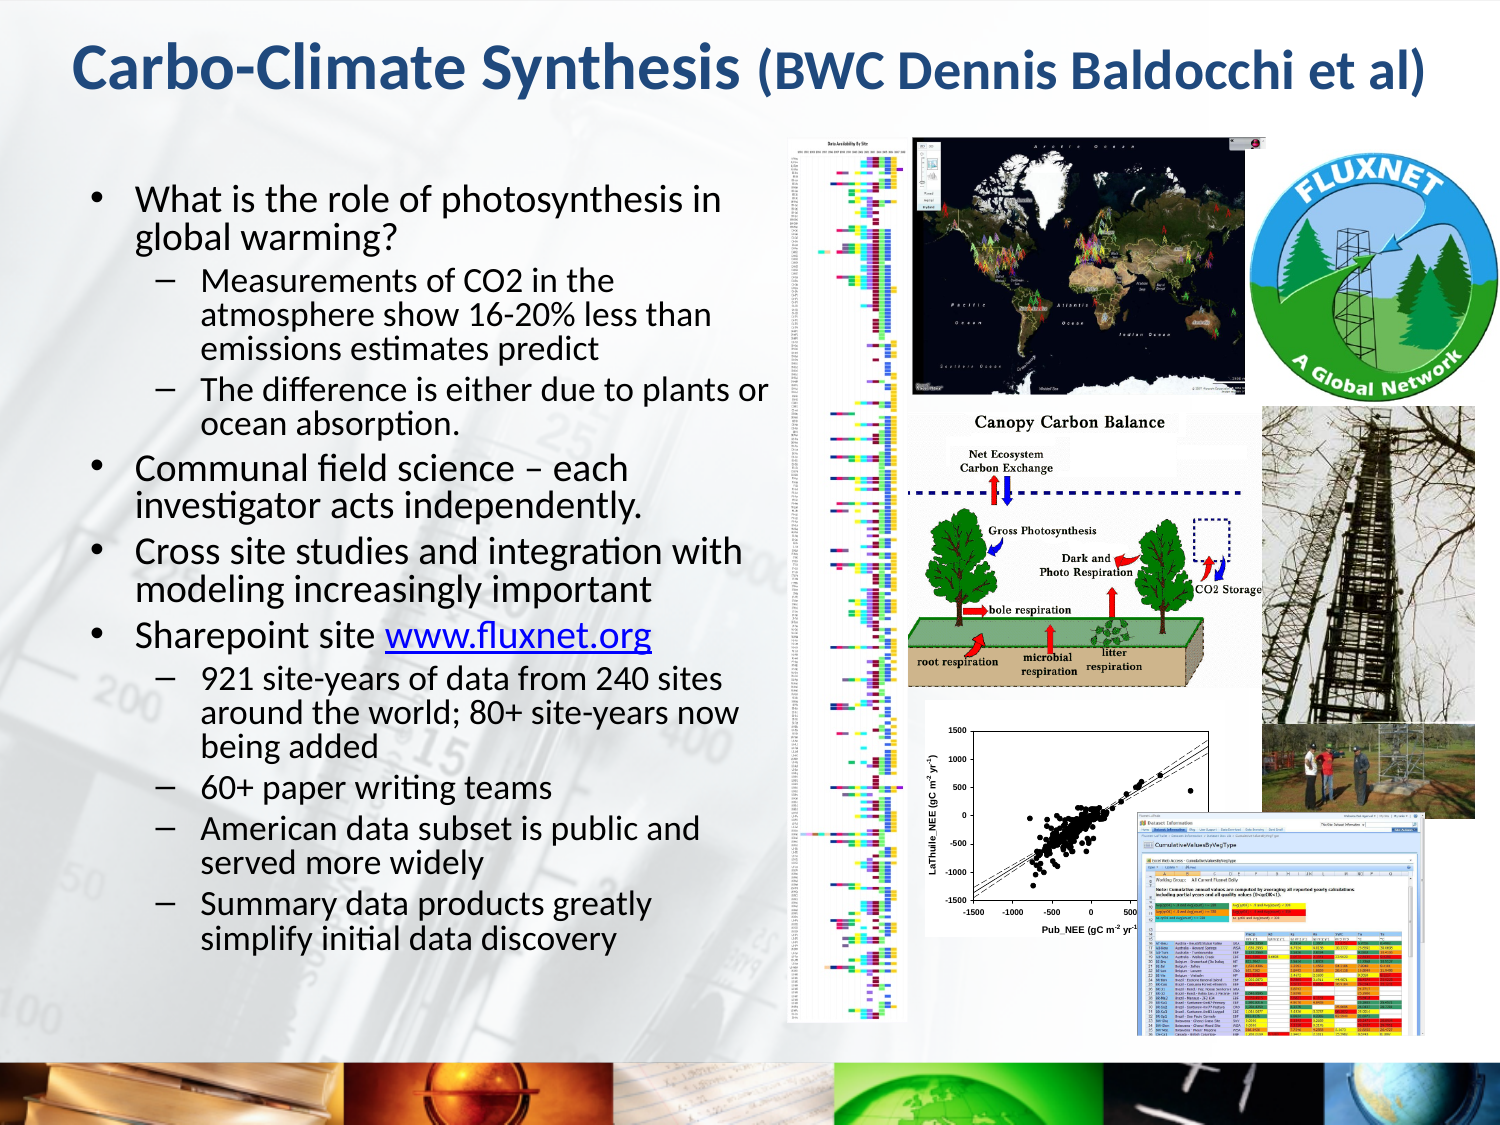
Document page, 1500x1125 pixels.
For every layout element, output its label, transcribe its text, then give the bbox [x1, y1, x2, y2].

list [912, 412, 1257, 688]
picture [0, 126, 1500, 1125]
title Carbo-Climate Synthesis (BWC Dennis Baldocchi et al) [0, 0, 1500, 126]
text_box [924, 699, 1226, 938]
list What is the role of photosynthesis in global warming? Measurements of CO2 in the atmosphere show 16-20% less than emissions estimates predict The difference is either due to plants or ocean absorption. Communal field science – each investigator acts independently. Cross site studies and integration with modeling increasingly important Sharepoint site www.fluxnet.org 921 site-years of data from 240 sites around the world; 80+ site-years now being added 60+ paper writing teams American data subset is public and served more widely Summary data products greatly simplify initial data discovery [74, 174, 782, 1006]
